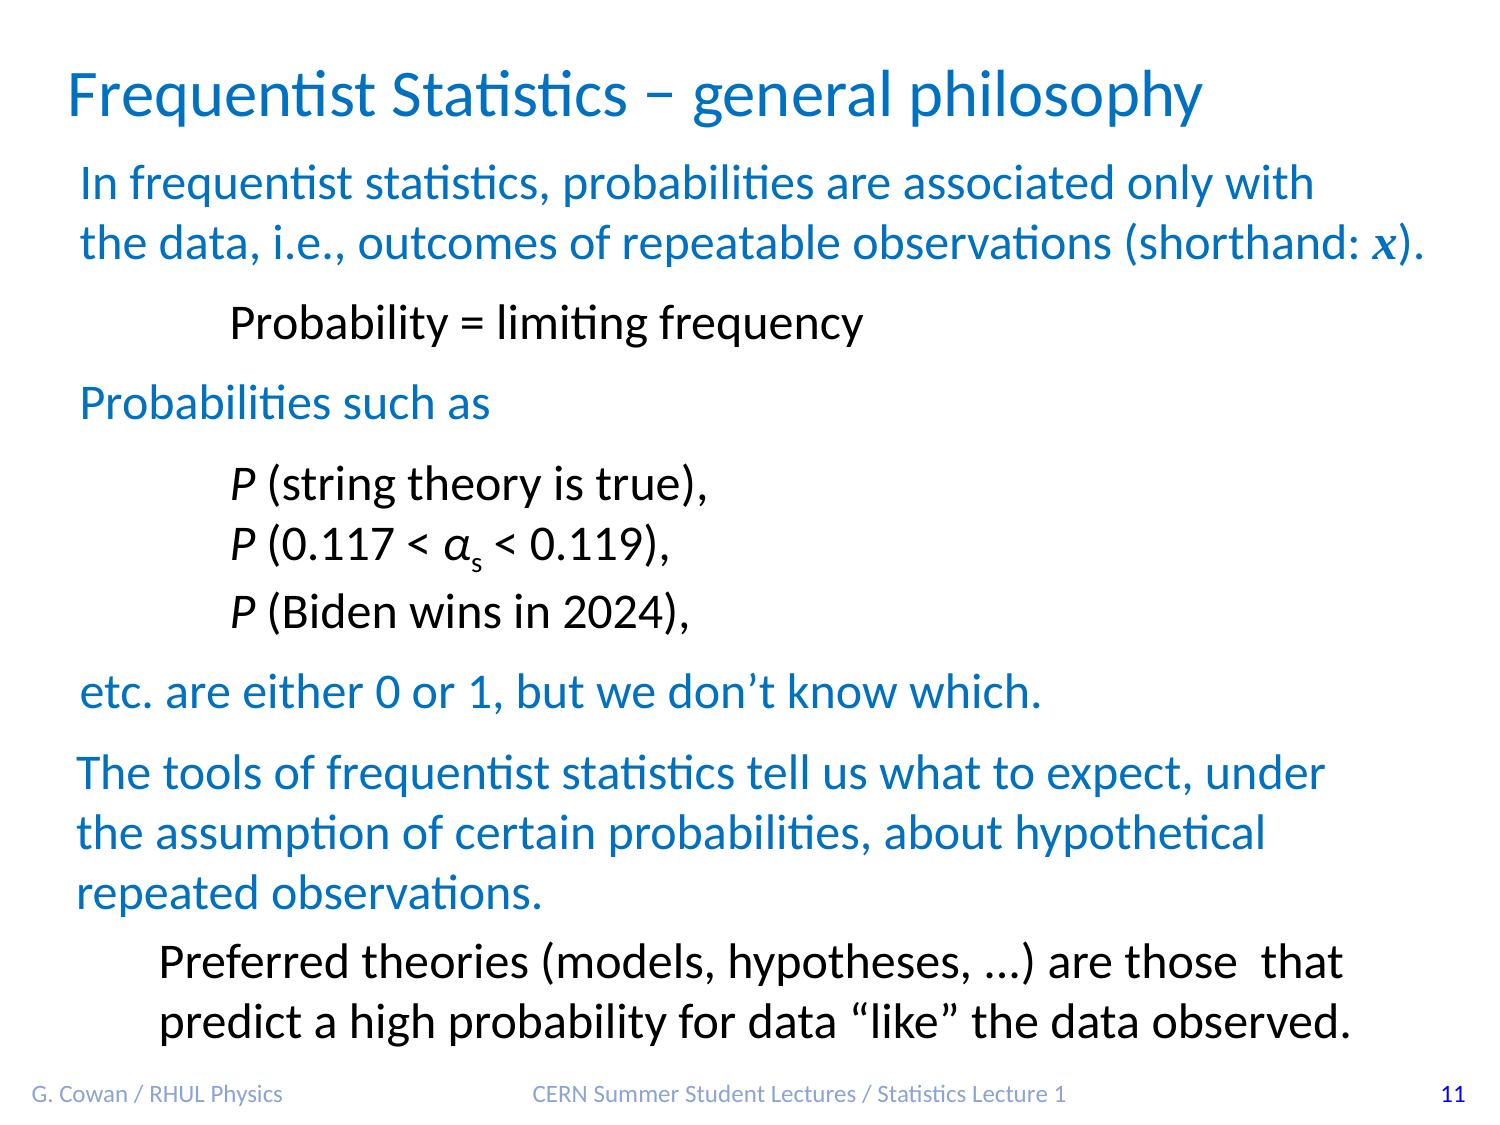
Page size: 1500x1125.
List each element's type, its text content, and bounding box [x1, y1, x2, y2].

text_box In frequentist statistics, probabilities are associated only with the data, i.e., outcomes of repeatable observations (shorthand: x). Probability = limiting frequency Probabilities such as P (string theory is true), P (0.117 < αs < 0.119), P (Biden wins in 2024), etc. are either 0 or 1, but we don’t know which. [64, 142, 1481, 726]
footer CERN Summer Student Lectures / Statistics Lecture 1 [338, 1062, 1262, 1123]
slide_number G. Cowan / RHUL Physics [16, 1062, 338, 1123]
text_box Frequentist Statistics − general philosophy [41, 42, 1247, 149]
text_box The tools of frequentist statistics tell us what to expect, under the assumption of certain probabilities, about hypothetical repeated observations. [61, 731, 1432, 927]
slide_number 11 [1262, 1062, 1481, 1123]
text_box Preferred theories (models, hypotheses, ...) are those that predict a high probability for data “like” the data observed. [144, 920, 1478, 1056]
